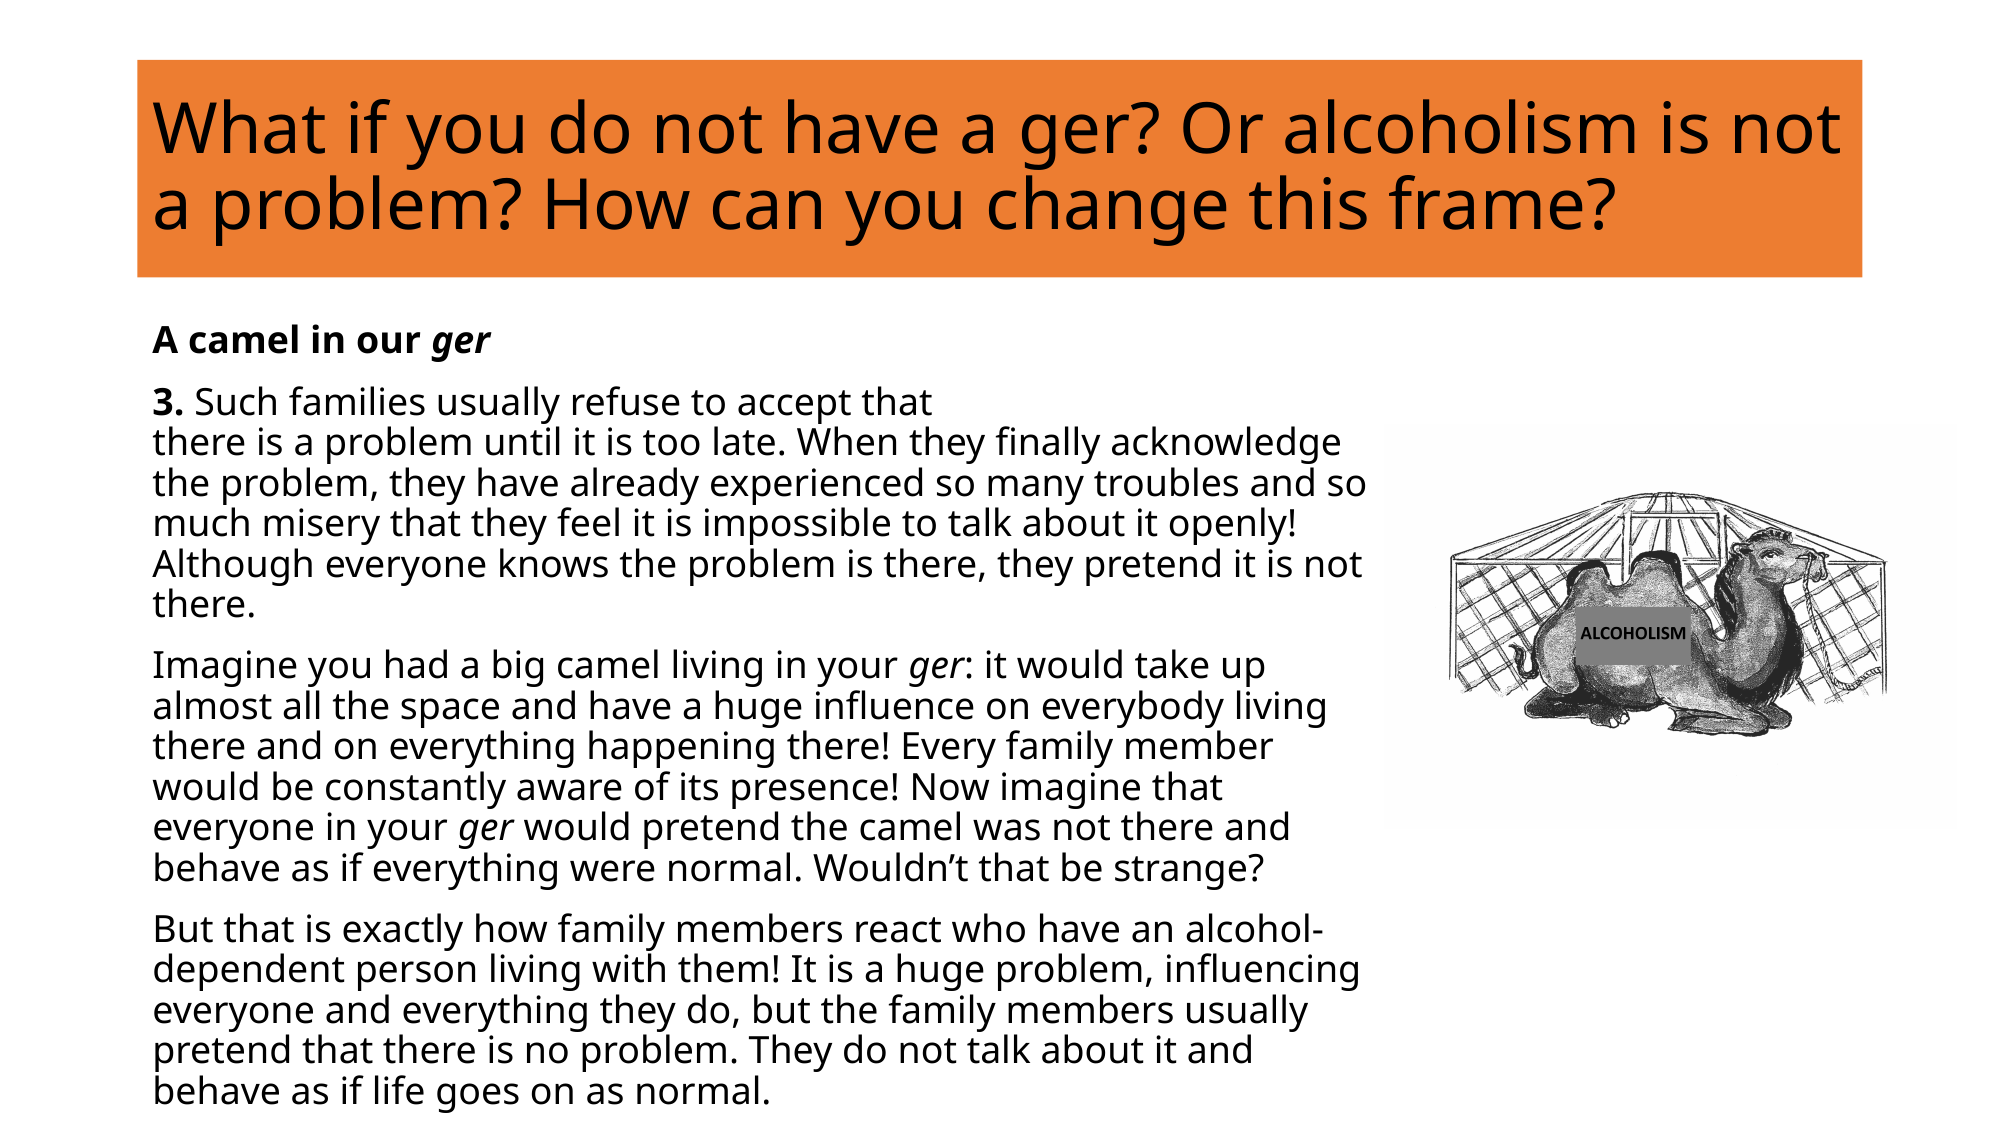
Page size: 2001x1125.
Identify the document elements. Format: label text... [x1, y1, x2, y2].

list A camel in our ger 3. Such families usually refuse to accept that there is a problem until it is too late. When they finally acknowledge the problem, they have already experienced so many troubles and so much misery that they feel it is impossible to talk about it openly! Although everyone knows the problem is there, they pretend it is not there. Imagine you had a big camel living in your ger: it would take up almost all the space and have a huge influence on everybody living there and on everything happening there! Every family member would be constantly aware of its presence! Now imagine that everyone in your ger would pretend the camel was not there and behave as if everything were normal. Wouldn’t that be strange? But that is exactly how family members react who have an alcohol-dependent person living with them! It is a huge problem, influencing everyone and everything they do, but the family members usually pretend that there is no problem. They do not talk about it and behave as if life goes on as normal. [137, 314, 1385, 1014]
picture [1384, 424, 1957, 830]
title What if you do not have a ger? Or alcoholism is not a problem? How can you change this frame? [137, 59, 1863, 278]
